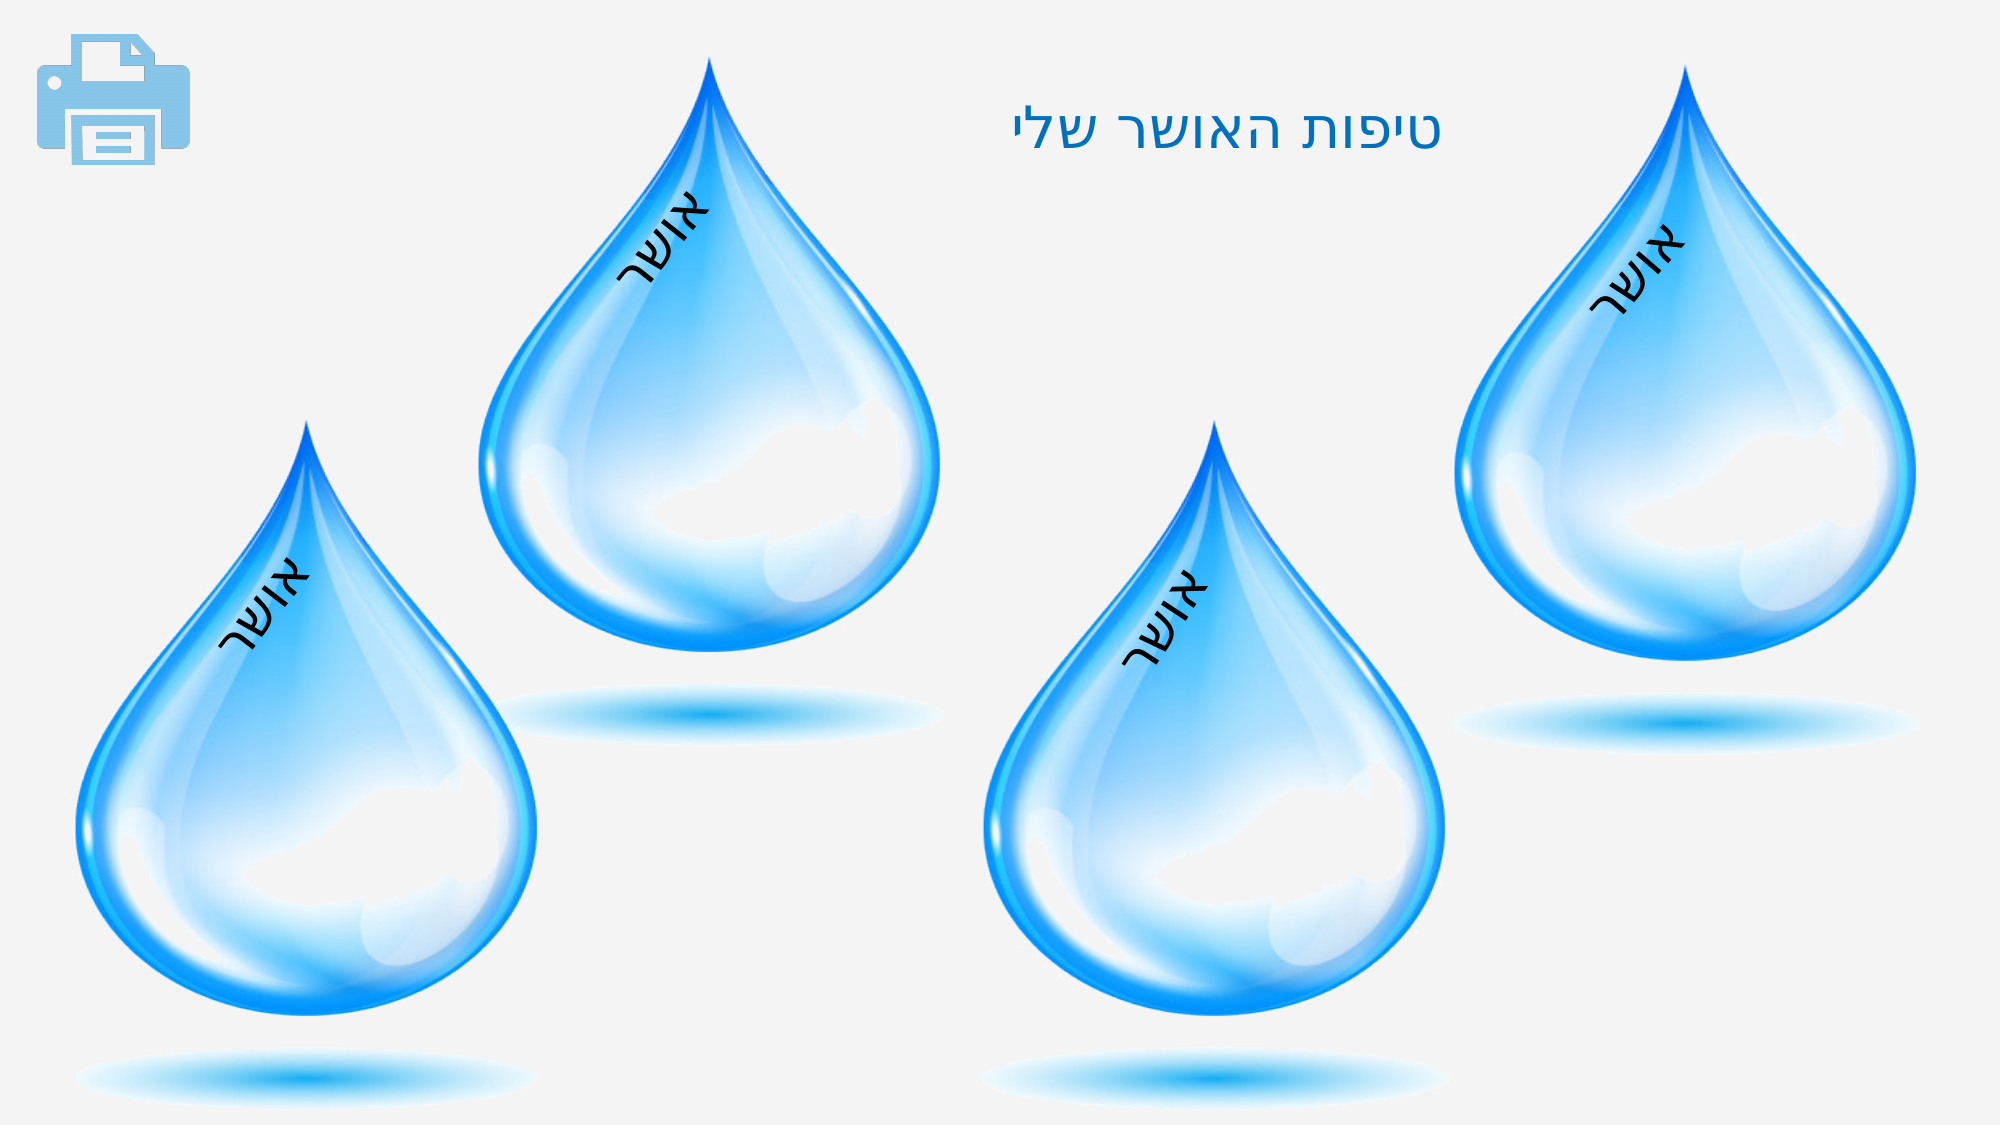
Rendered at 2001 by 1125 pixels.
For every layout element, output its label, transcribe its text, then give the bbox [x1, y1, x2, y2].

picture [27, 34, 1936, 1125]
text_box טיפות האושר שלי [959, 82, 1407, 168]
picture [30, 34, 196, 165]
